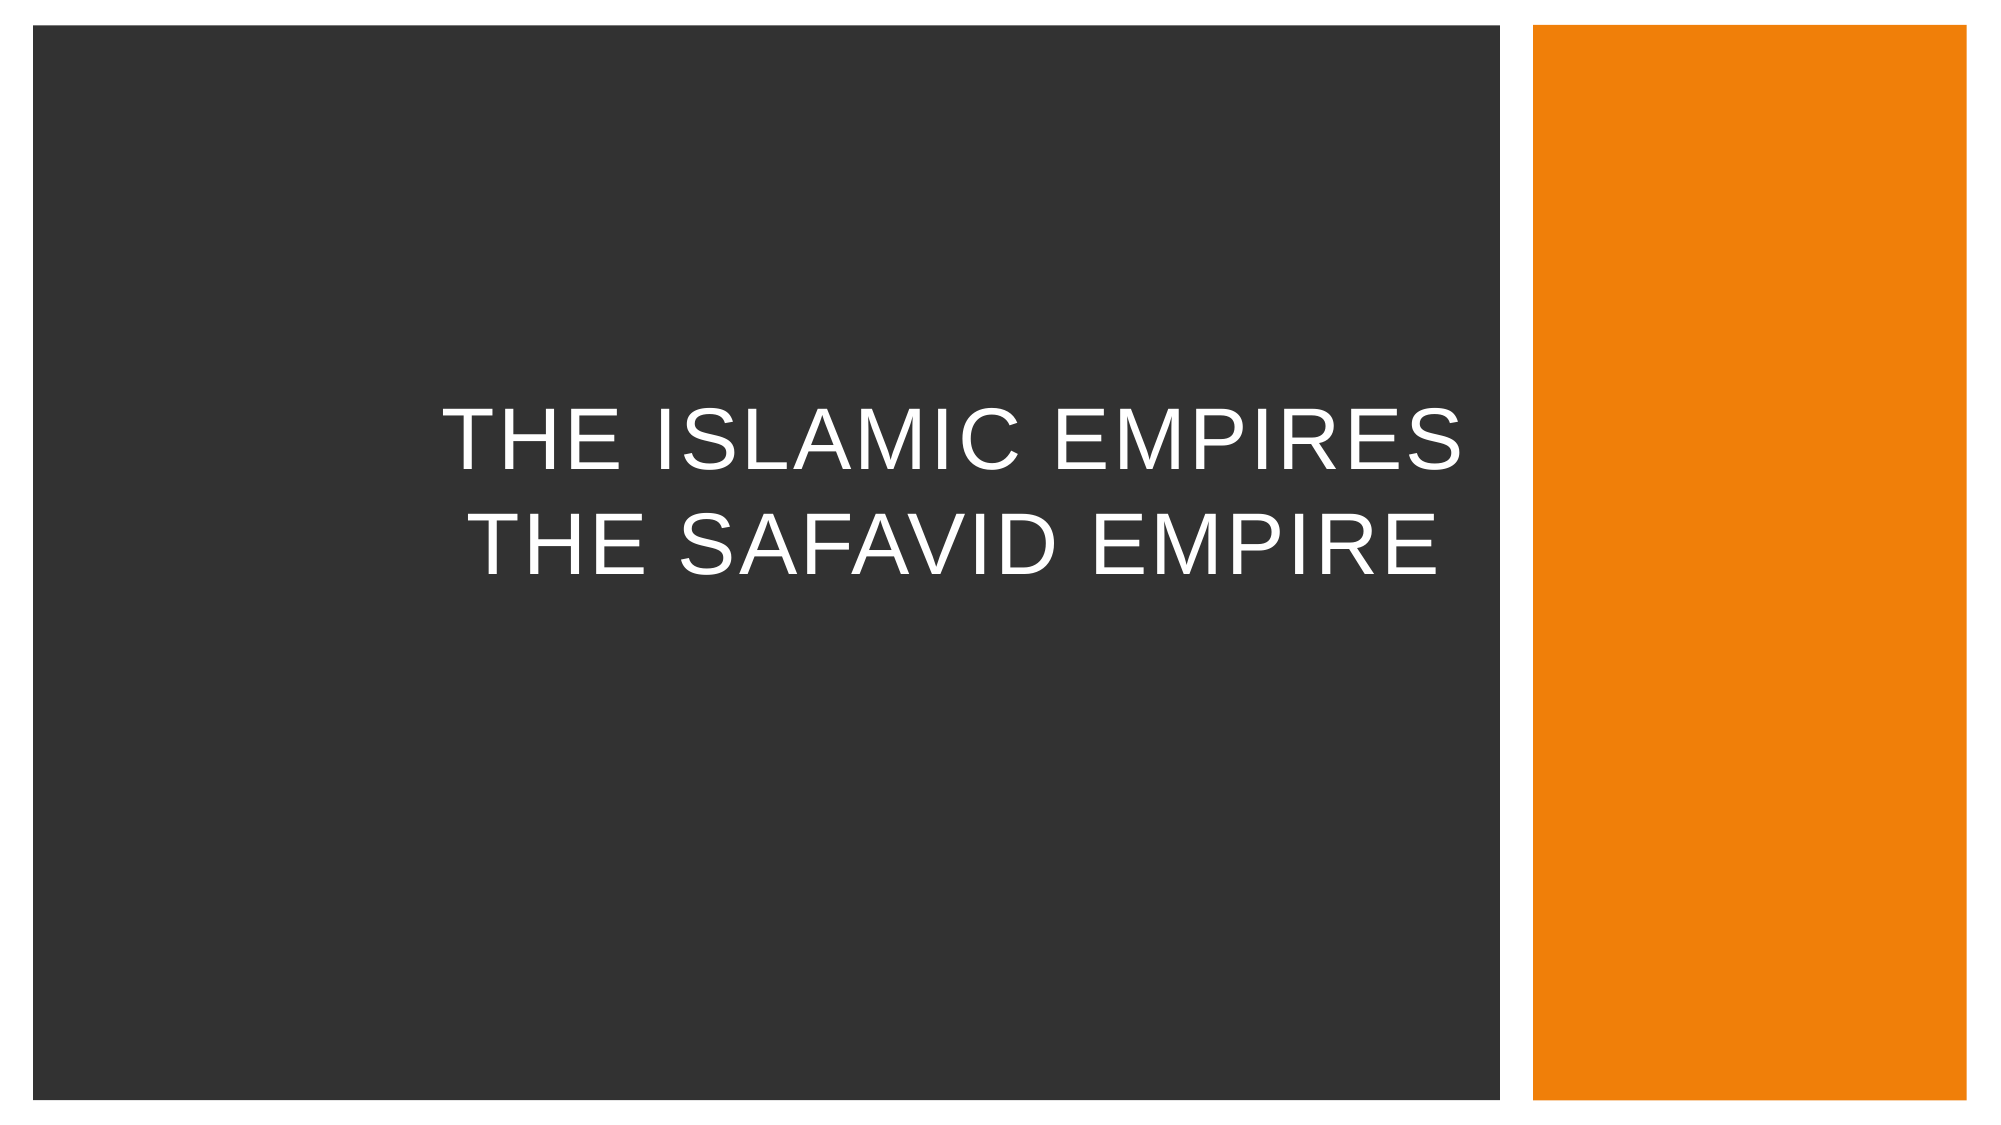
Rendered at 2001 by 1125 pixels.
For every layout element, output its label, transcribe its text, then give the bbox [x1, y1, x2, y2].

title The Islamic Empires the Safavid Empire [99, 336, 1484, 637]
